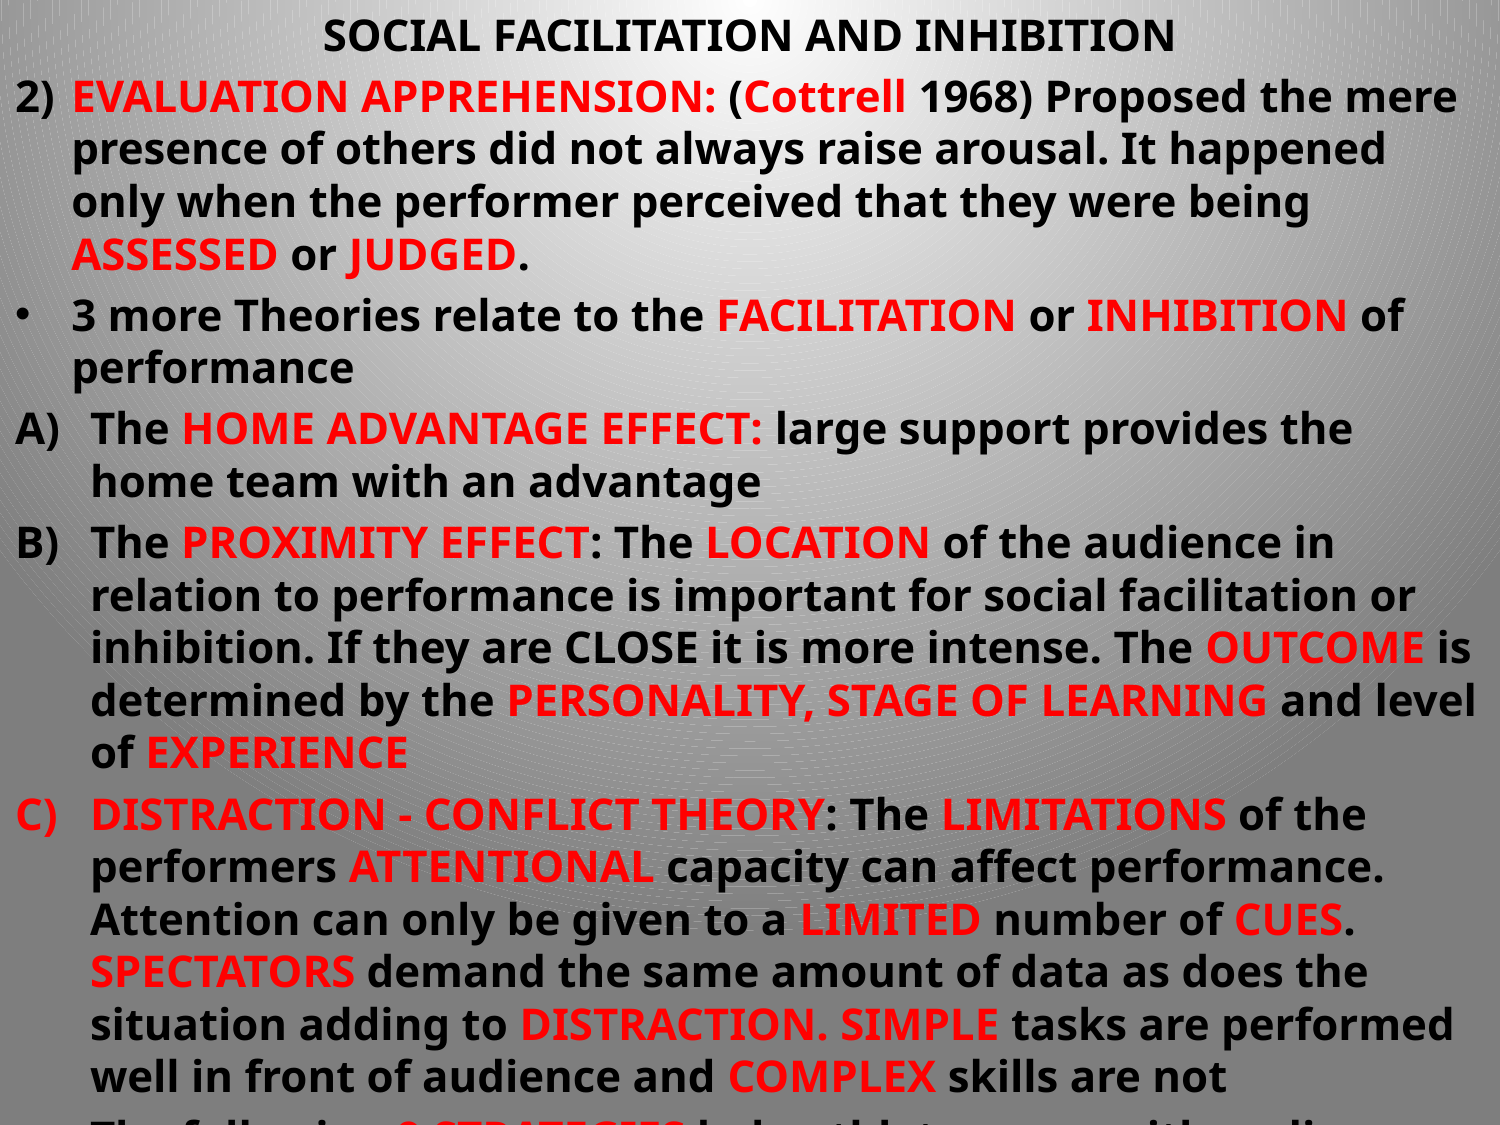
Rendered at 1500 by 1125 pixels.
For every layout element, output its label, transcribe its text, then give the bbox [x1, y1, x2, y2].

list SOCIAL FACILITATION AND INHIBITION 2) EVALUATION APPREHENSION: (Cottrell 1968) Proposed the mere presence of others did not always raise arousal. It happened only when the performer perceived that they were being ASSESSED or JUDGED. 3 more Theories relate to the FACILITATION or INHIBITION of performance The HOME ADVANTAGE EFFECT: large support provides the home team with an advantage The PROXIMITY EFFECT: The LOCATION of the audience in relation to performance is important for social facilitation or inhibition. If they are CLOSE it is more intense. The OUTCOME is determined by the PERSONALITY, STAGE OF LEARNING and level of EXPERIENCE DISTRACTION - CONFLICT THEORY: The LIMITATIONS of the performers ATTENTIONAL capacity can affect performance. Attention can only be given to a LIMITED number of CUES. SPECTATORS demand the same amount of data as does the situation adding to DISTRACTION. SIMPLE tasks are performed well in front of audience and COMPLEX skills are not The following 9 STRATEGIES help athletes cope with audiences: 1) MENTAL IMAGERY 2) SELECTIVE ATTENTION 3) SELF TALK 4) PRACTICE in front of audience 5) OVERLEARNING 6) SELF EFFICACY 7) POSITIVE REINFORCEMENT 8) ATTRIBUTION 9) CONCENTRATION [0, 0, 1500, 1125]
